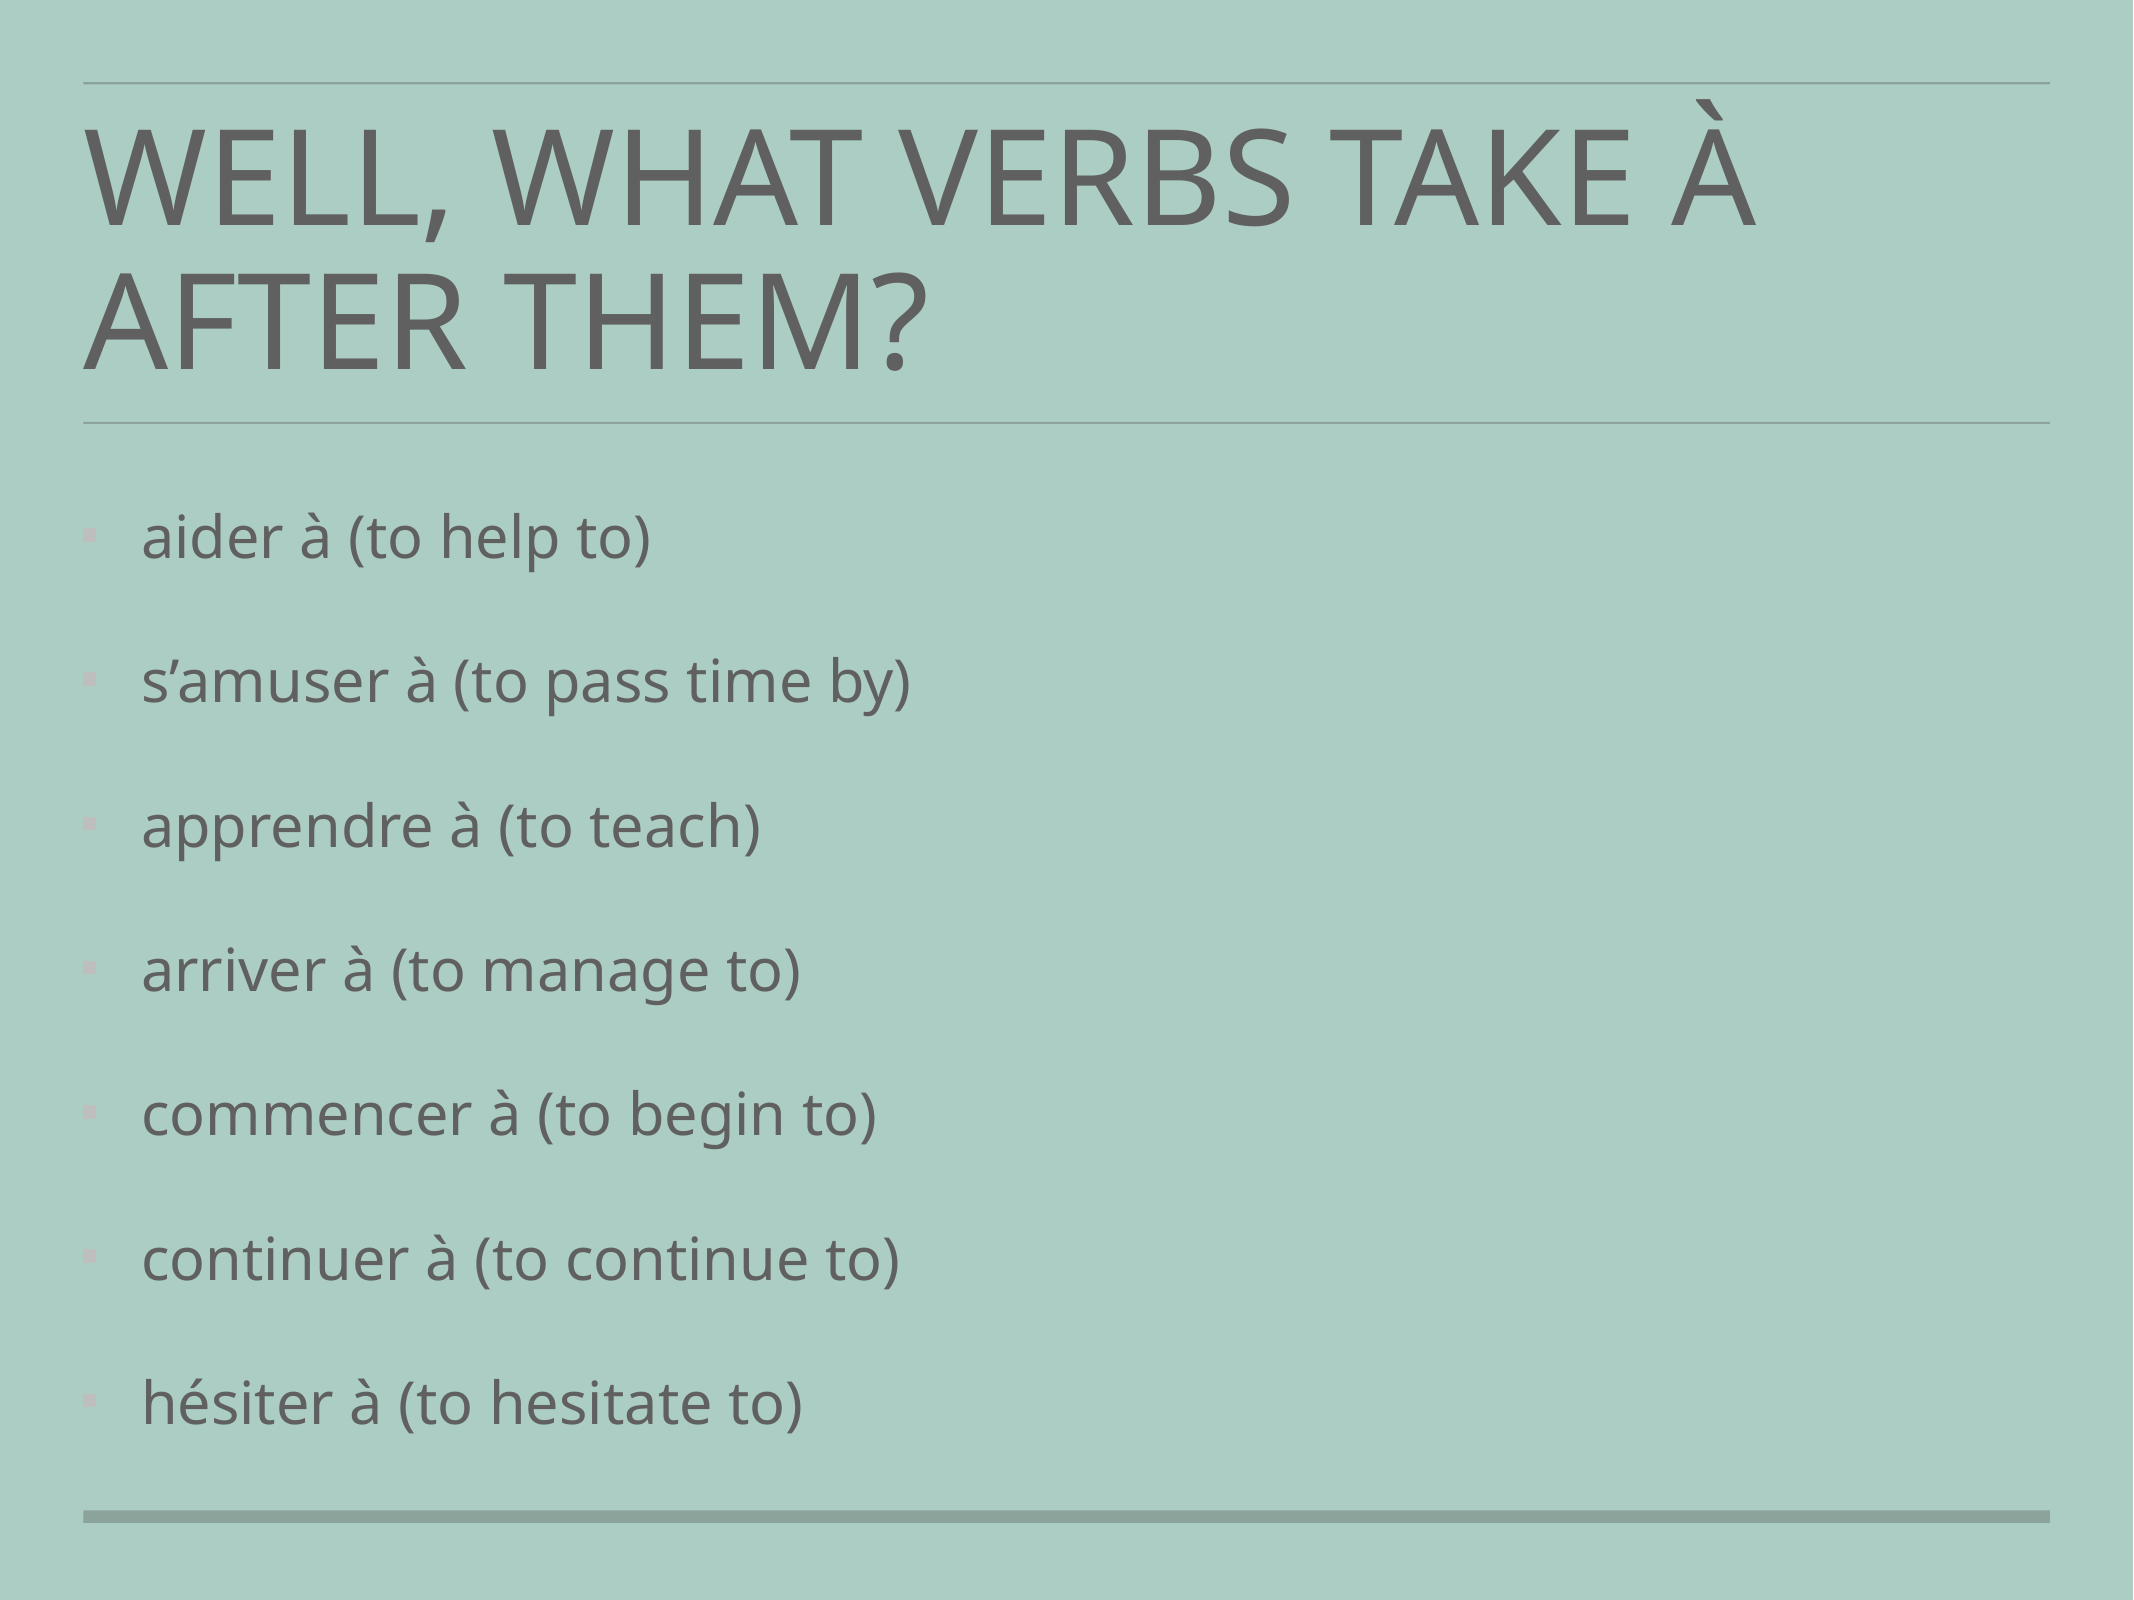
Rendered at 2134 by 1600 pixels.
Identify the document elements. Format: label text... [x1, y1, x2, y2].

title Well, what verbs take à after them? [82, 97, 2051, 411]
picture [83, 1249, 96, 1263]
picture [83, 672, 96, 686]
picture [83, 961, 96, 974]
picture [83, 1105, 96, 1119]
picture [83, 528, 96, 542]
list aider à (to help to) s’amuser à (to pass time by) apprendre à (to teach) arriver à (to manage to) commencer à (to begin to) continuer à (to continue to) hésiter à (to hesitate to) [82, 497, 2051, 1438]
picture [83, 817, 96, 830]
picture [83, 1394, 96, 1407]
